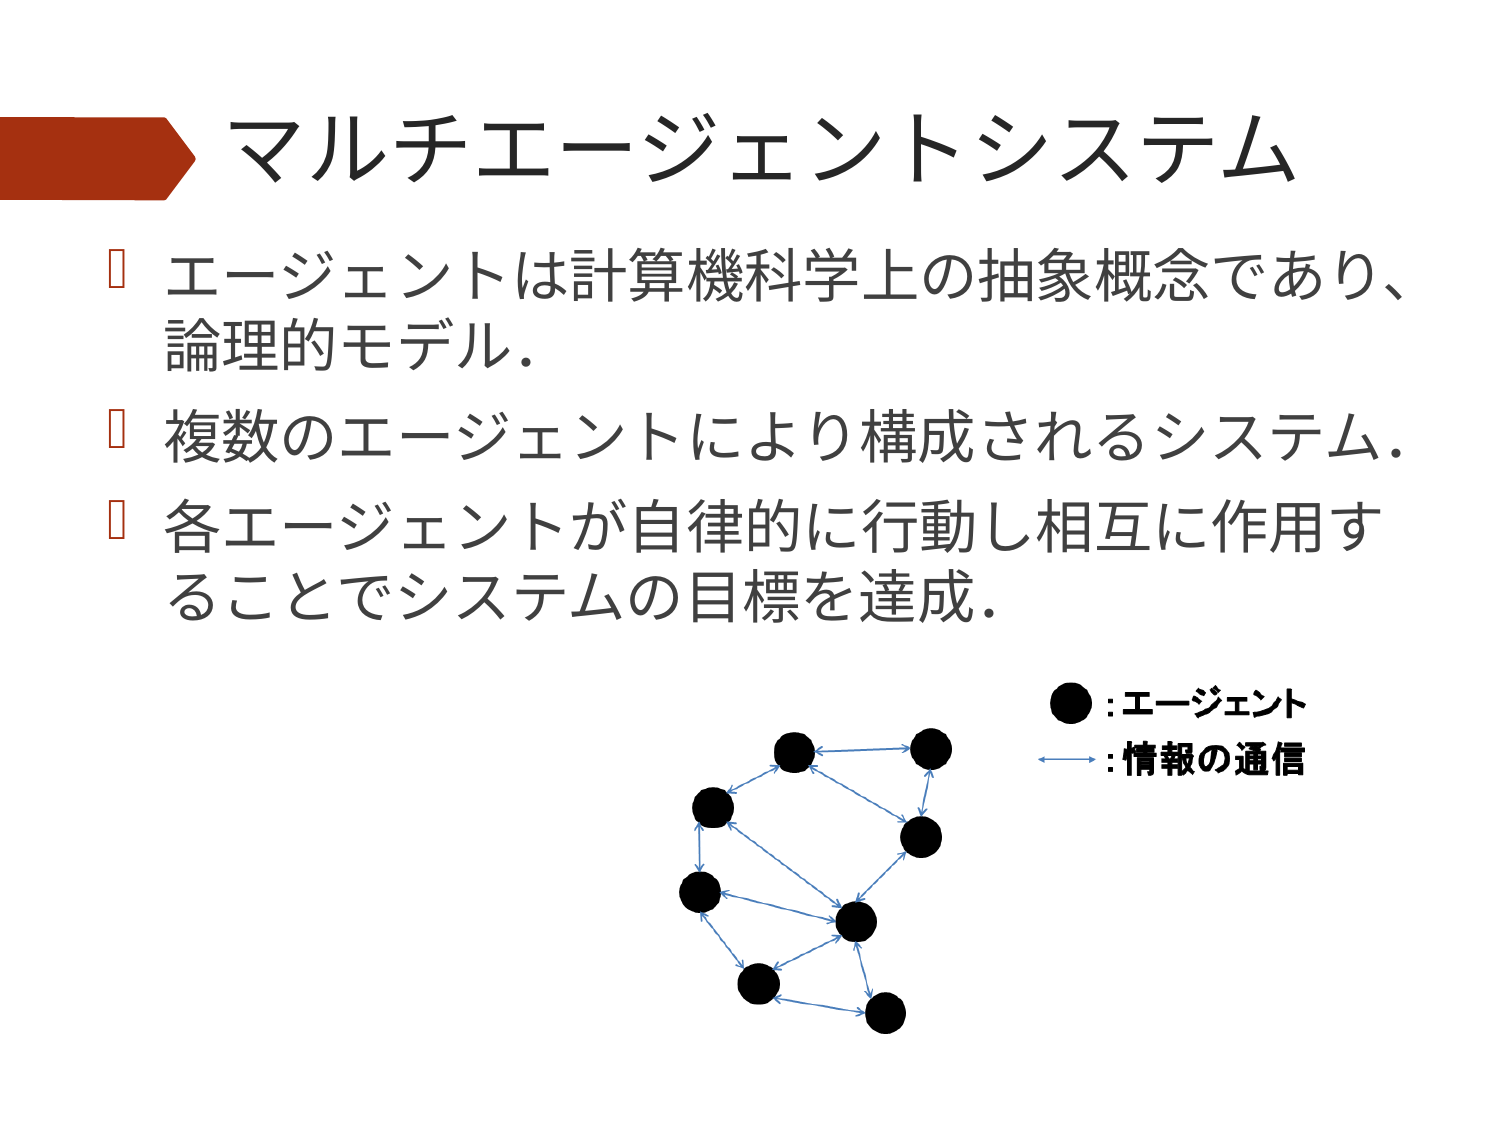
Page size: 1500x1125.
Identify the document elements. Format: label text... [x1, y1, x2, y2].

picture [670, 645, 1341, 1080]
list エージェントは計算機科学上の抽象概念であり、論理的モデル． 複数のエージェントにより構成されるシステム． 各エージェントが自律的に行動し相互に作用することでシステムの目標を達成． [92, 231, 1416, 995]
title マルチエージェントシステム [207, 88, 1416, 201]
